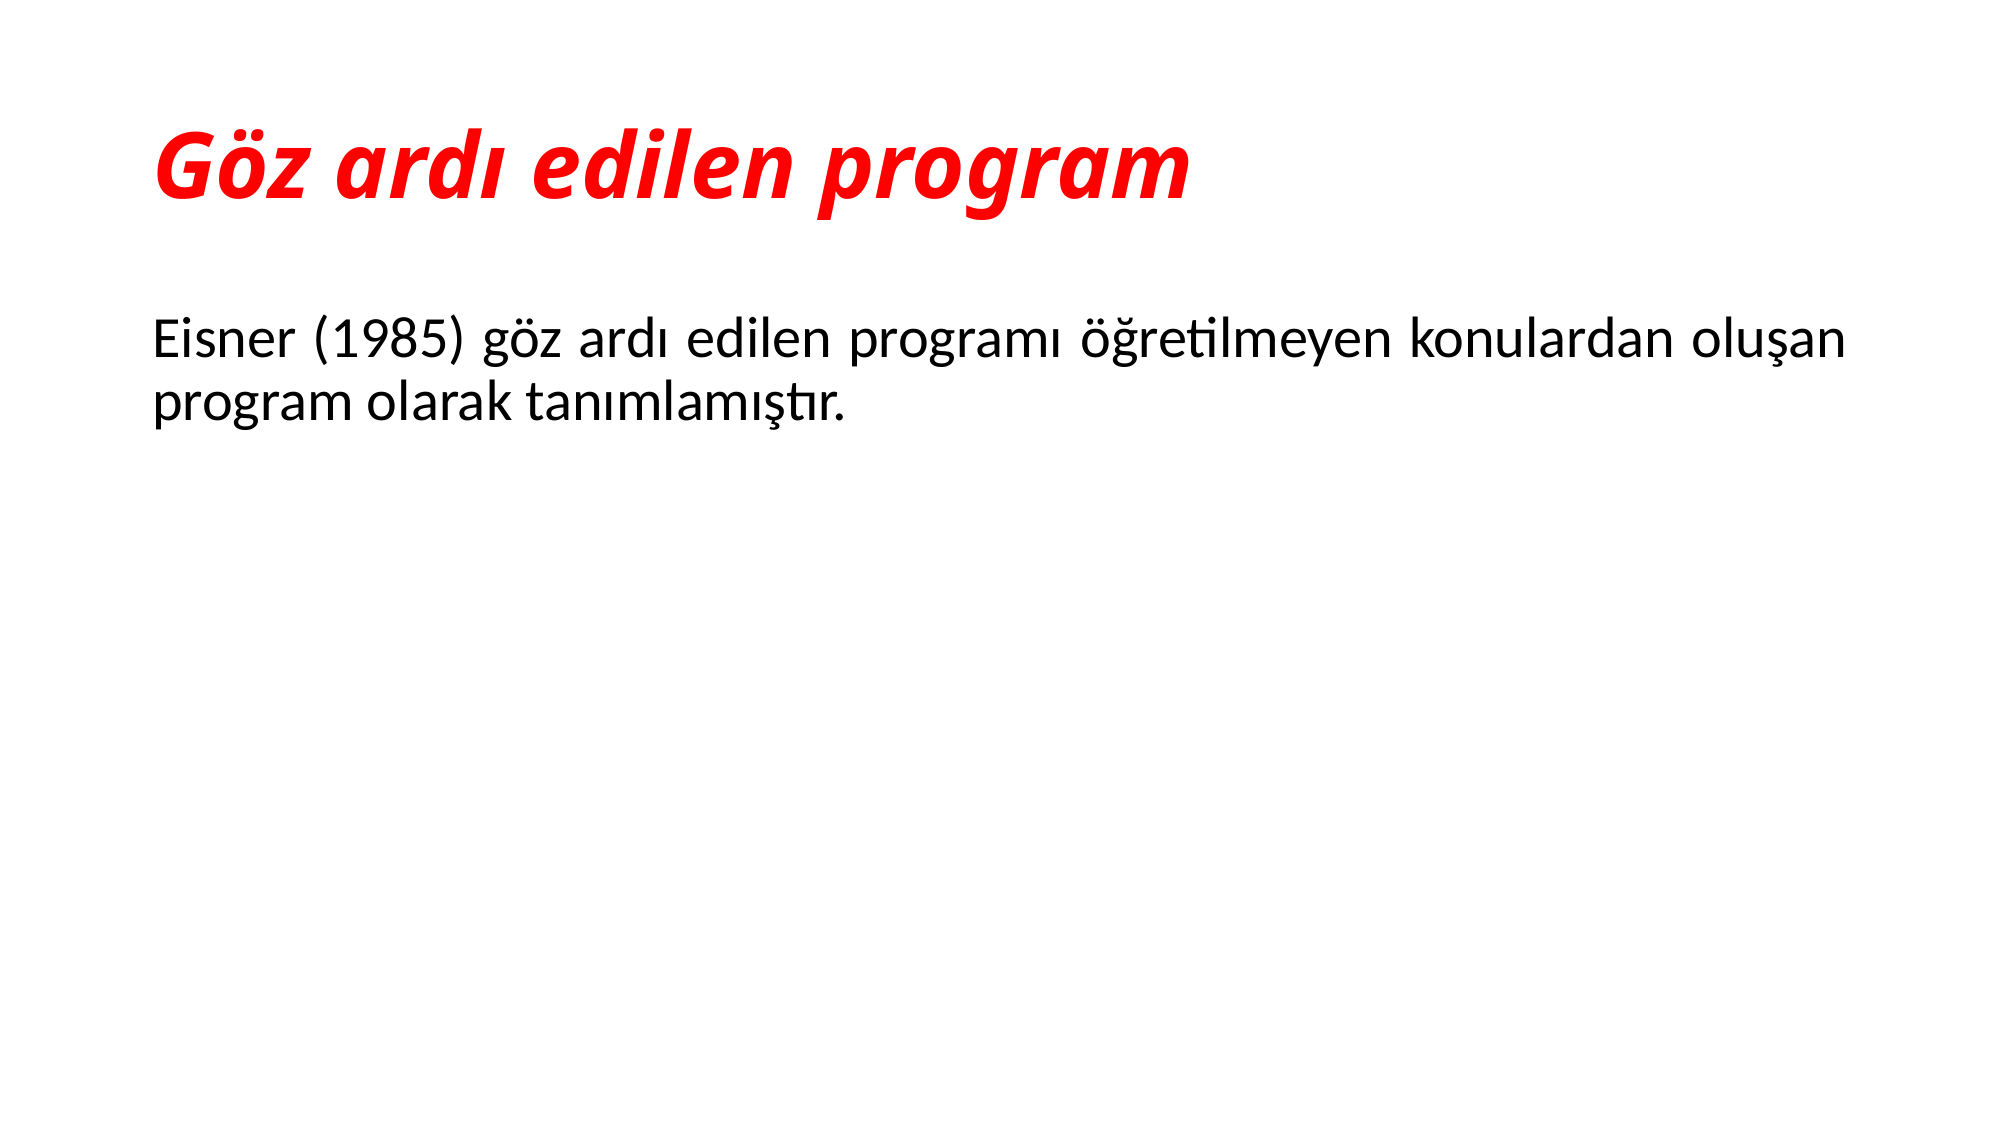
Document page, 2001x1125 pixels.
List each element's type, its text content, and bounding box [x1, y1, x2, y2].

list Eisner (1985) göz ardı edilen programı öğretilmeyen konulardan oluşan program olarak tanımlamıştır. [137, 299, 1863, 1014]
title Göz ardı edilen program [137, 59, 1863, 278]
